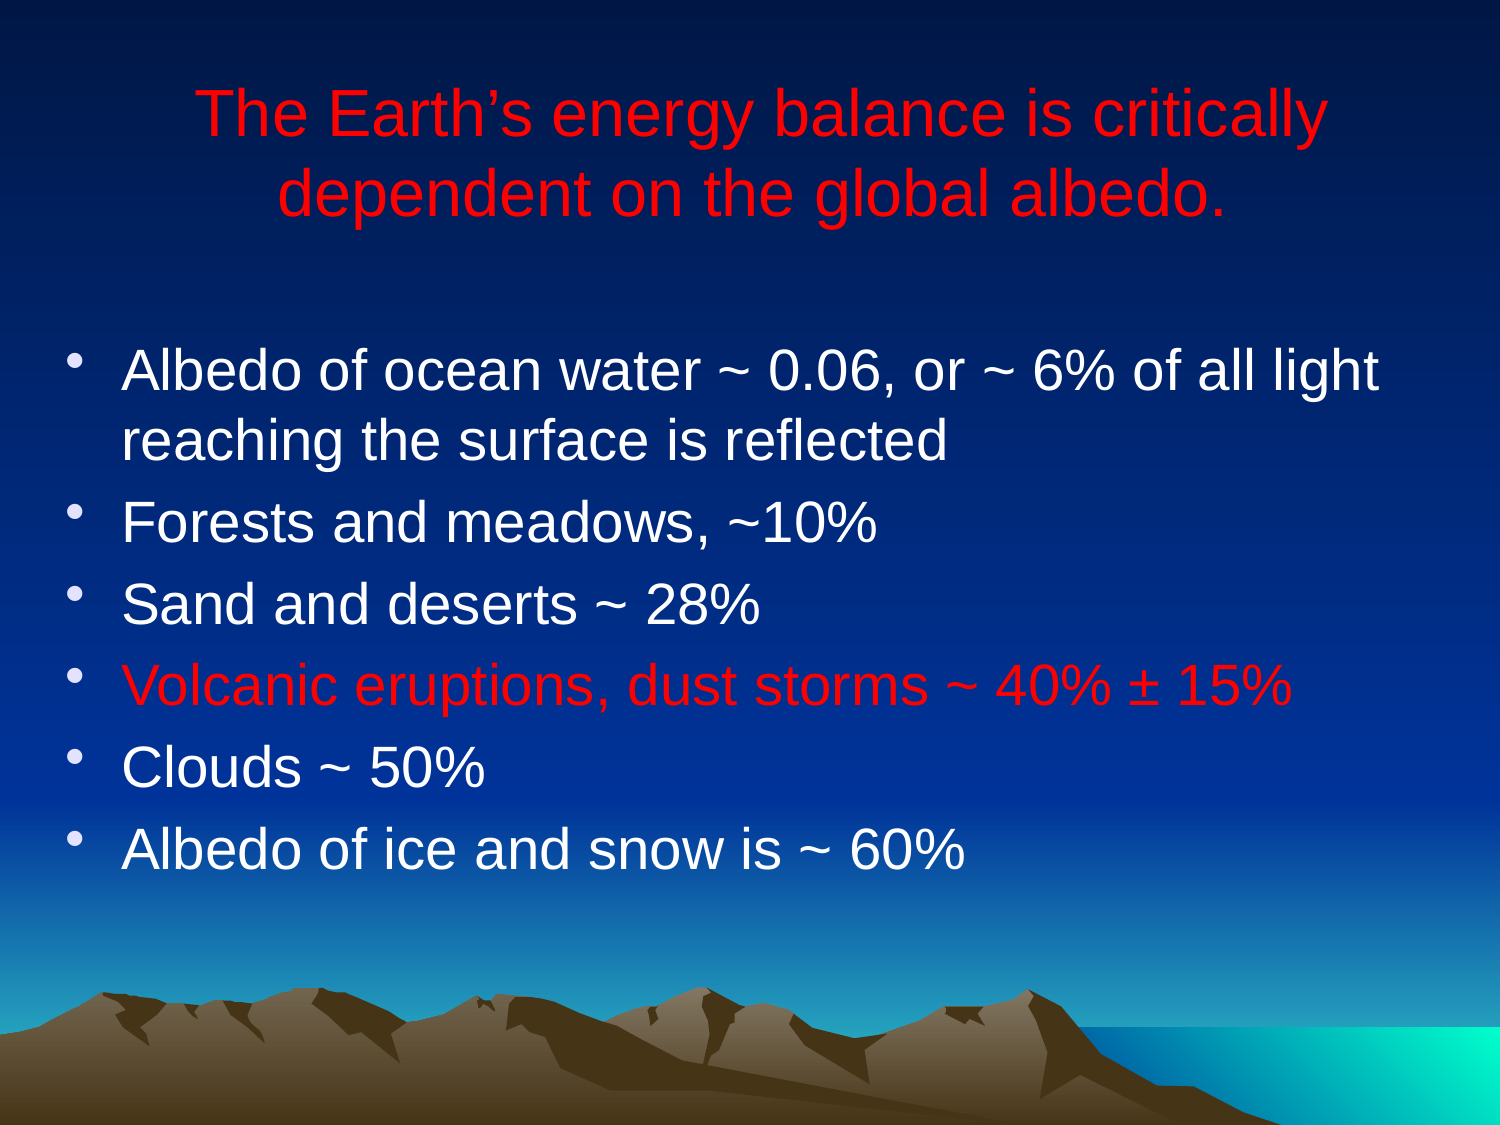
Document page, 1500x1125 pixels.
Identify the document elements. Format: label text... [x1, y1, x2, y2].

list Albedo of ocean water ~ 0.06, or ~ 6% of all light reaching the surface is reflected Forests and meadows, ~10% Sand and deserts ~ 28% Volcanic eruptions, dust storms ~ 40% ± 15% Clouds ~ 50% Albedo of ice and snow is ~ 60% [50, 324, 1475, 950]
title The Earth’s energy balance is critically dependent on the global albedo. [62, 49, 1463, 251]
